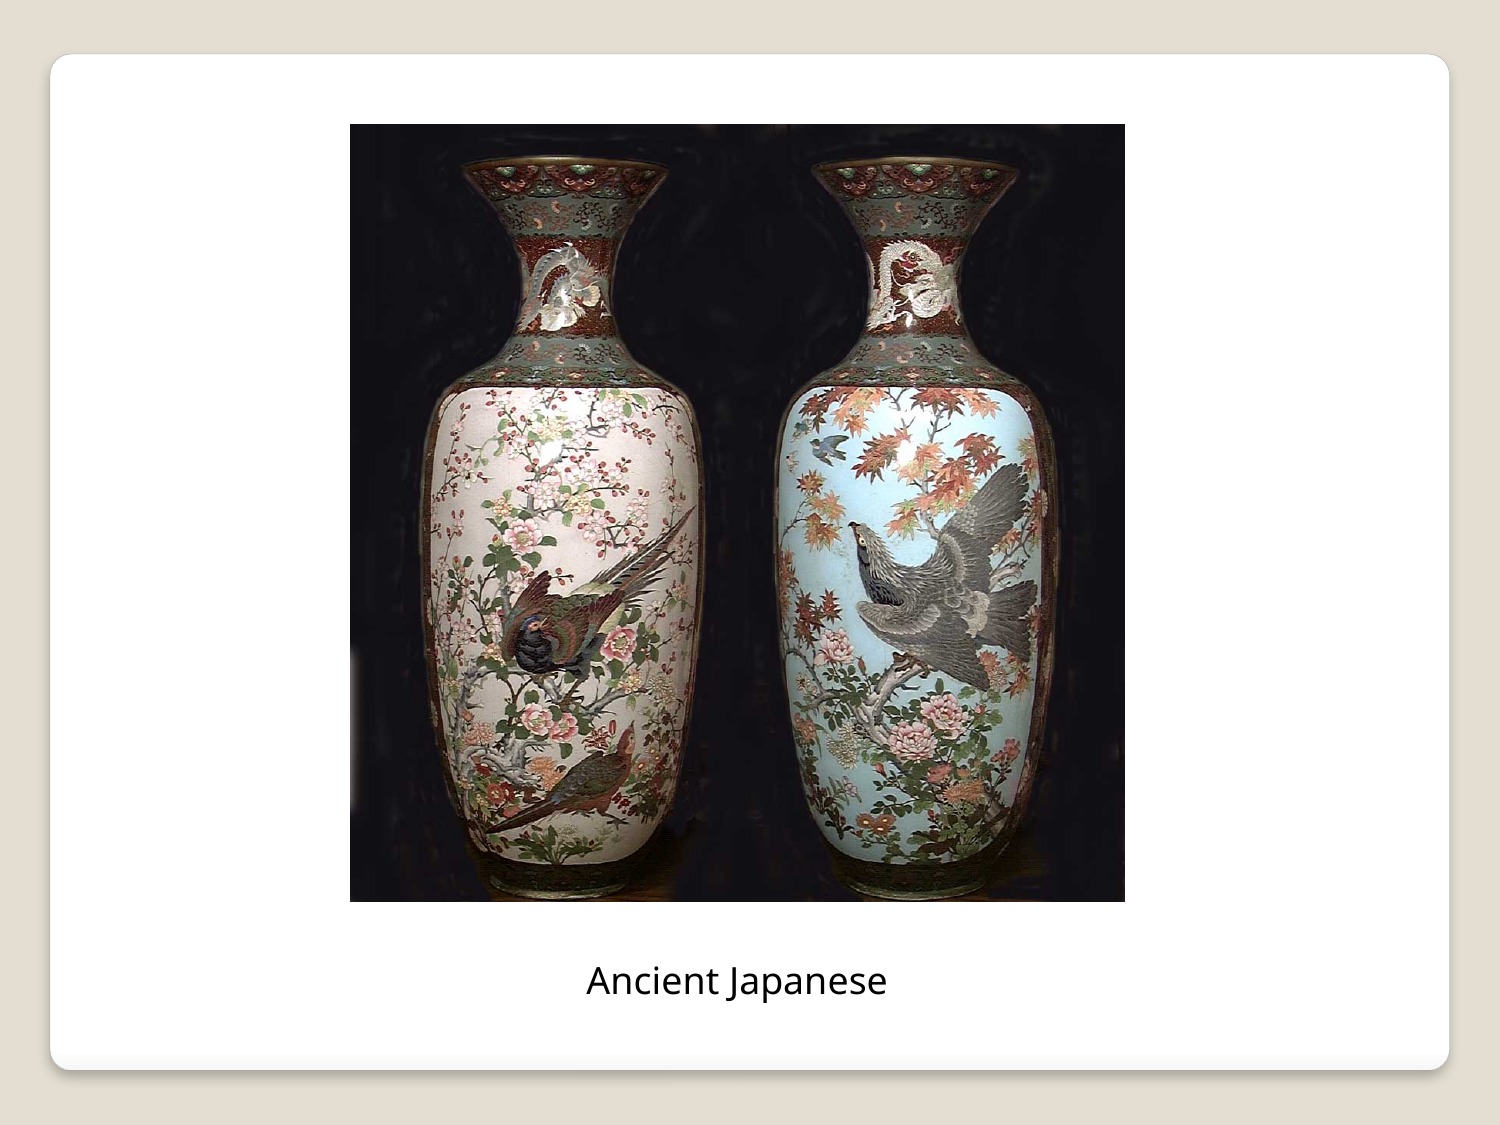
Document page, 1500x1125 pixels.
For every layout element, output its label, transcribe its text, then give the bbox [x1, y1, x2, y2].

text_box Ancient Japanese [293, 949, 1182, 1010]
picture [349, 124, 1126, 902]
